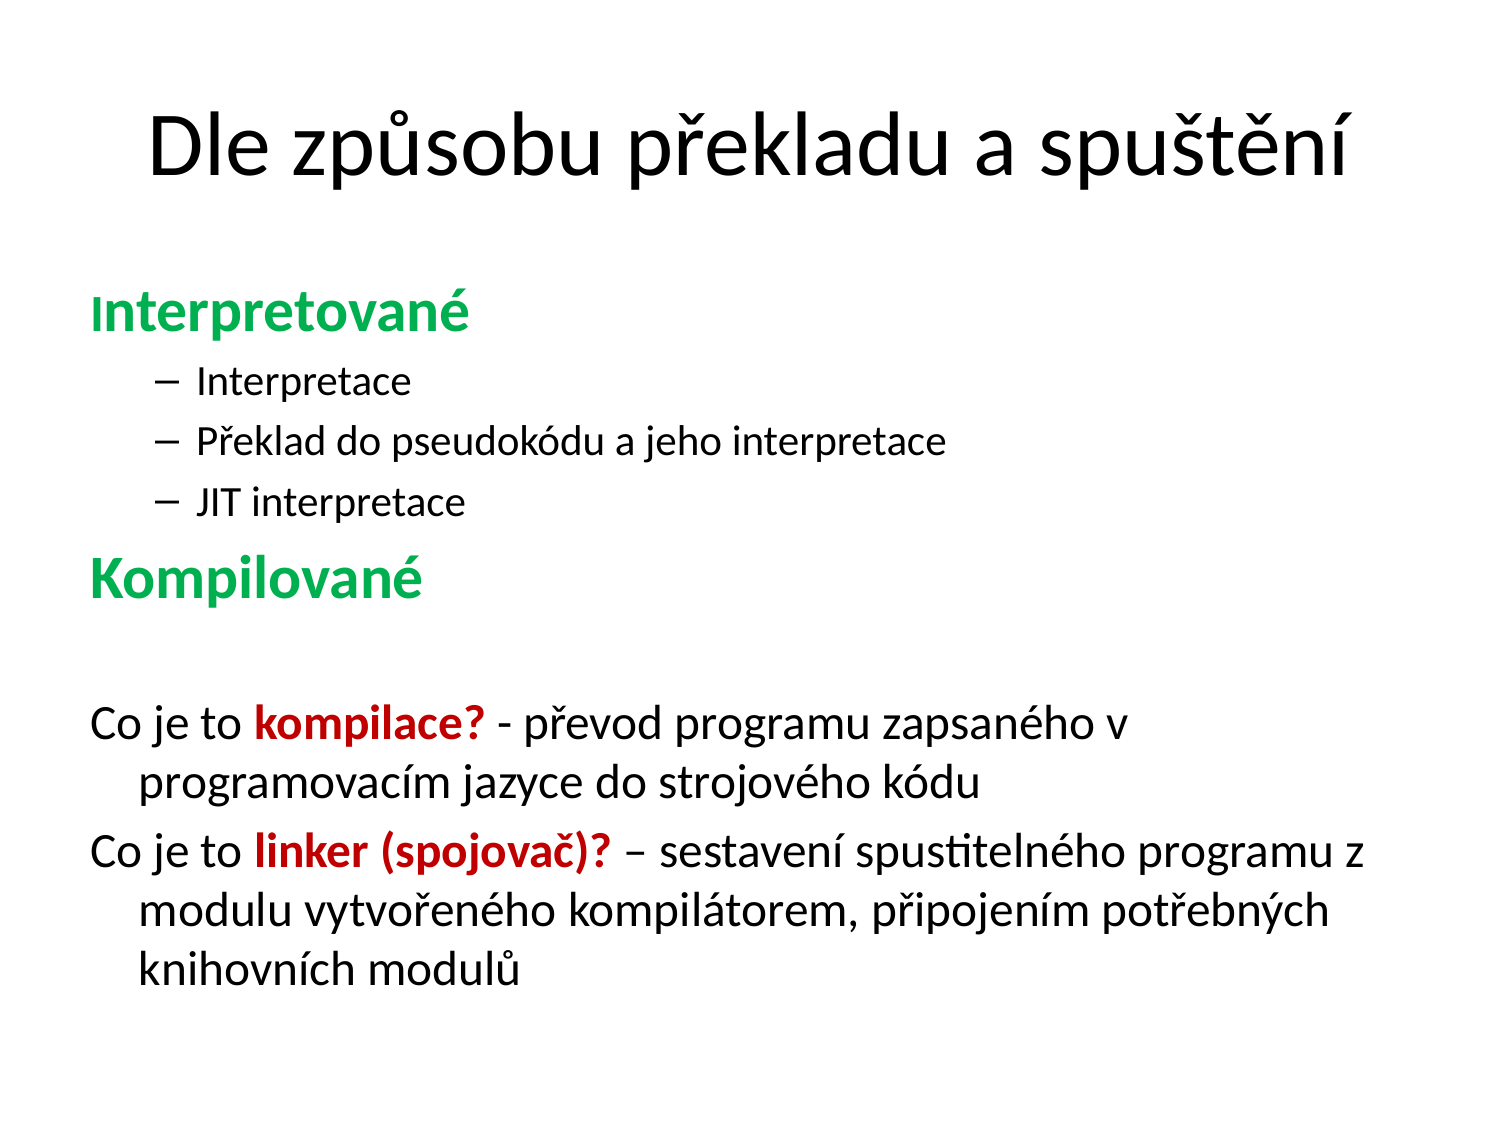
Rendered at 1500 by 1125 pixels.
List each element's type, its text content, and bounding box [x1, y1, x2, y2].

title Dle způsobu překladu a spuštění [75, 45, 1425, 233]
list Interpretované Interpretace Překlad do pseudokódu a jeho interpretace JIT interpretace Kompilované Co je to kompilace? - převod programu zapsaného v programovacím jazyce do strojového kódu Co je to linker (spojovač)? – sestavení spustitelného programu z modulu vytvořeného kompilátorem, připojením potřebných knihovních modulů [75, 262, 1425, 1005]
